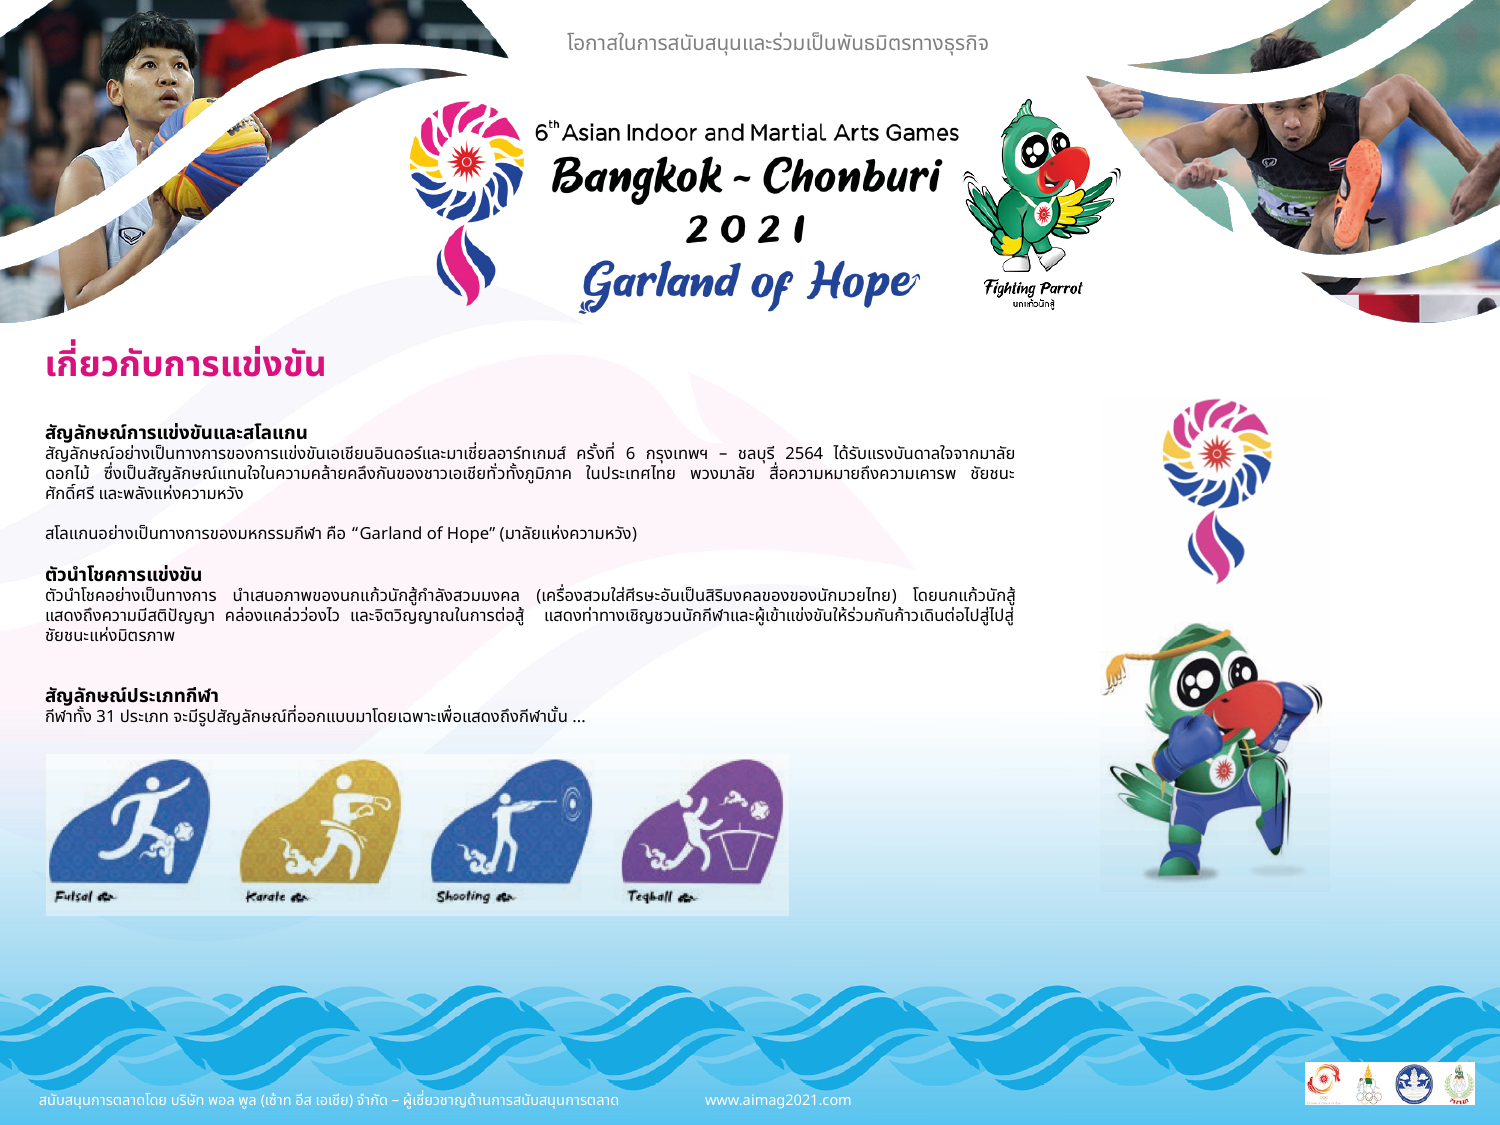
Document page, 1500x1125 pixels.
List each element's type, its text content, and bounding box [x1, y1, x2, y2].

picture [0, 0, 1500, 1125]
text_box สัญลักษณ์การแข่งขันและสโลแกน สัญลักษณ์อย่างเป็นทางการของการแข่งขันเอเชียนอินดอร์และมาเชี่ยลอาร์ทเกมส์ ครั้งที่ 6 กรุงเทพฯ – ชลบุรี 2564 ได้รับแรงบันดาลใจจากมาลัยดอกไม้ ซึ่งเป็นสัญลักษณ์แทนใจในความคล้ายคลึงกันของชาวเอเชียทั่วทั้งภูมิภาค ในประเทศไทย พวงมาลัย สื่อความหมายถึงความเคารพ ชัยชนะ ศักดิ์ศรี และพลังแห่งความหวัง สโลแกนอย่างเป็นทางการของมหกรรมกีฬา คือ “Garland of Hope” (มาลัยแห่งความหวัง) ตัวนำโชคการแข่งขัน ตัวนำโชคอย่างเป็นทางการ นำเสนอภาพของนกแก้วนักสู้กำลังสวมมงคล (เครื่องสวมใส่ศีรษะอันเป็นสิริมงคลของของนักมวยไทย) โดยนกแก้วนักสู้แสดงถึงความมีสติปัญญา คล่องแคล่วว่องไว และจิตวิญญาณในการต่อสู้ แสดงท่าทางเชิญชวนนักกีฬาและผู้เข้าแข่งขันให้ร่วมกันก้าวเดินต่อไปสู่ไปสู่ชัยชนะแห่งมิตรภาพ [37, 412, 1024, 693]
text_box เกี่ยวกับการแข่งขัน [37, 333, 852, 391]
text_box สัญลักษณ์ประเภทกีฬา กีฬาทั้ง 31 ประเภท จะมีรูปสัญลักษณ์ที่ออกแบบมาโดยเฉพาะเพื่อแสดงถึงกีฬานั้น ... [37, 676, 735, 734]
